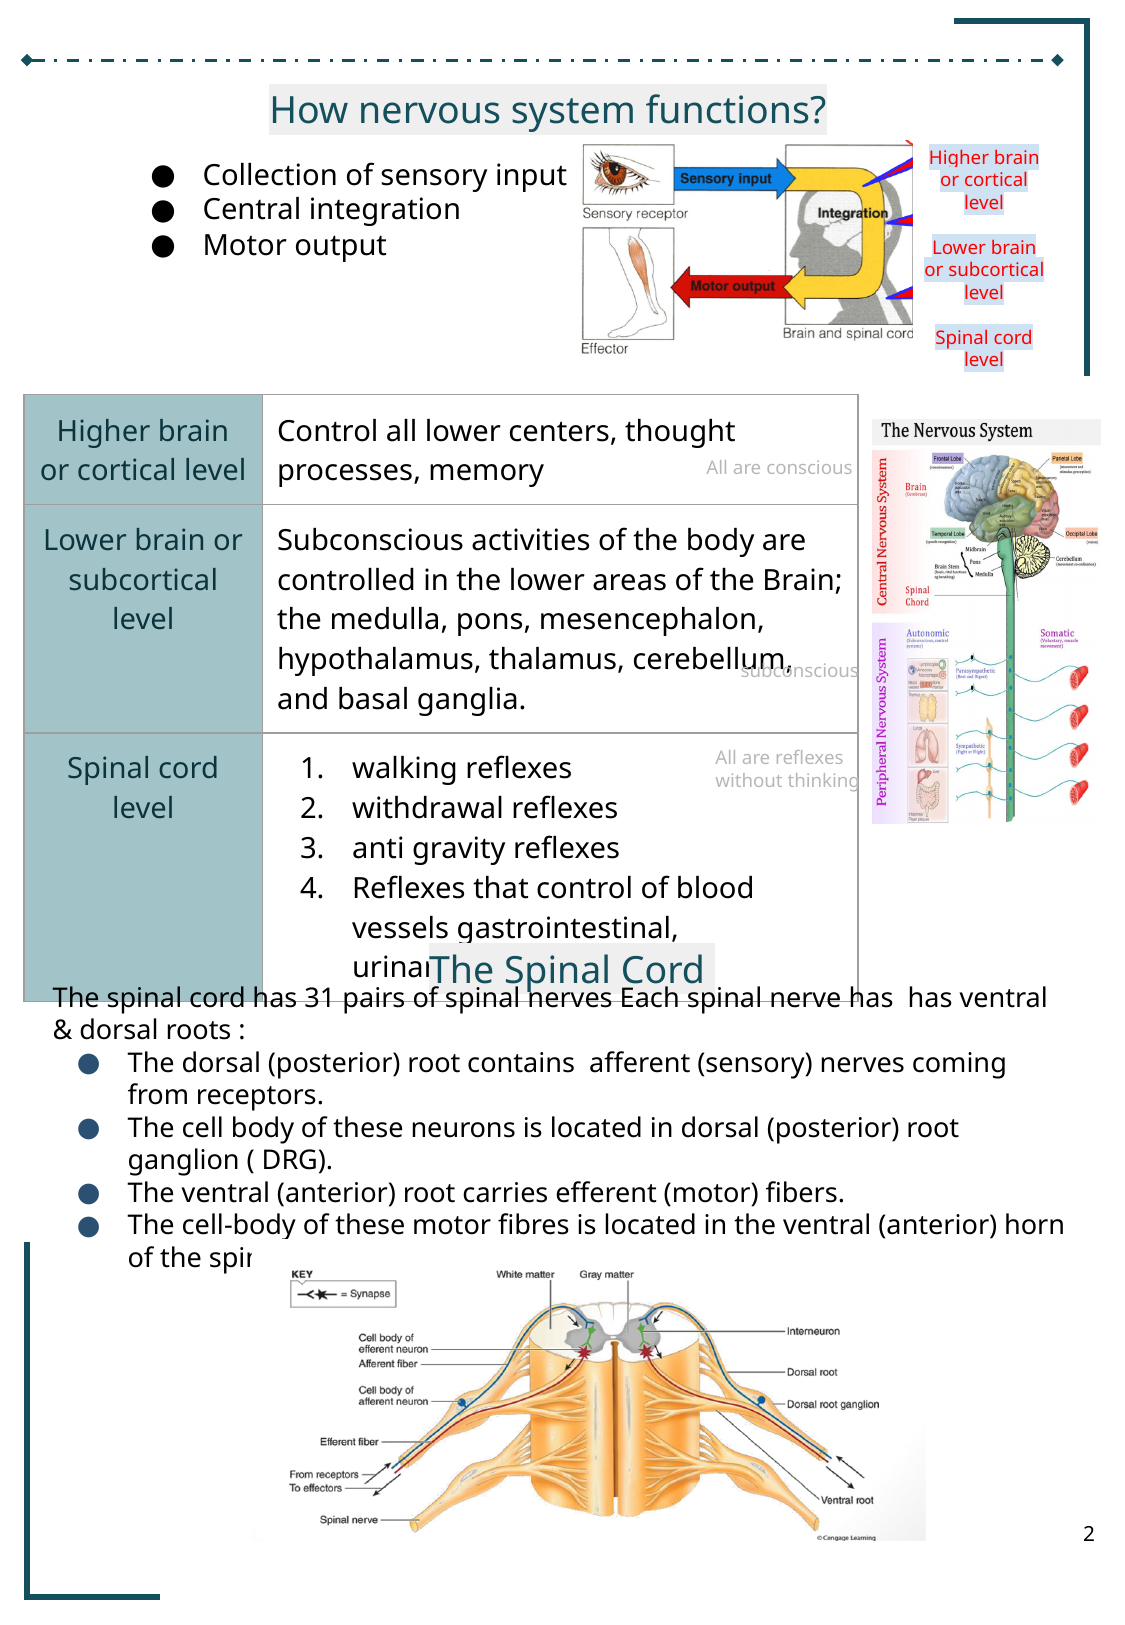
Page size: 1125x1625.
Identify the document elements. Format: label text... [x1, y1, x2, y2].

text_box How nervous system functions? [53, 71, 1043, 176]
text_box Higher brain or cortical level Lower brain or subcortical level Spinal cord level [905, 130, 1064, 343]
table_header Higher brain or cortical level [25, 395, 262, 504]
text_box All are reflexes without thinking [700, 730, 888, 836]
text_box subconscious [725, 643, 866, 708]
slide_number ‹#› [1042, 1472, 1110, 1598]
text_box The Spinal Cord [77, 930, 1067, 975]
picture [251, 1239, 926, 1541]
picture [570, 140, 913, 362]
text_box Collection of sensory input Central integration Motor output [112, 140, 569, 266]
table_cell Spinal cord level [25, 734, 262, 1001]
table_header Control all lower centers, thought processes, memory [263, 395, 857, 504]
text_box All are conscious [691, 440, 866, 517]
table_cell Subconscious activities of the body are controlled in the lower areas of the Brain; the medulla, pons, mesencephalon, hypothalamus, thalamus, cerebellum, and basal ganglia. [263, 505, 857, 732]
table_cell Lower brain or subcortical level [25, 505, 262, 732]
table_cell walking reflexes withdrawal reflexes anti gravity reflexes Reflexes that control of blood vessels gastrointestinal, urinary/defecation. [263, 734, 857, 930]
text_box The spinal cord has 31 pairs of spinal nerves Each spinal nerve has has ventral & dorsal roots : The dorsal (posterior) root contains afferent (sensory) nerves coming from receptors. The cell body of these neurons is located in dorsal (posterior) root ganglion ( DRG). The ventral (anterior) root carries efferent (motor) fibers. The cell-body of these motor fibres is located in the ventral (anterior) horn of the spinal cord. [37, 975, 1088, 1277]
picture [871, 419, 1102, 825]
